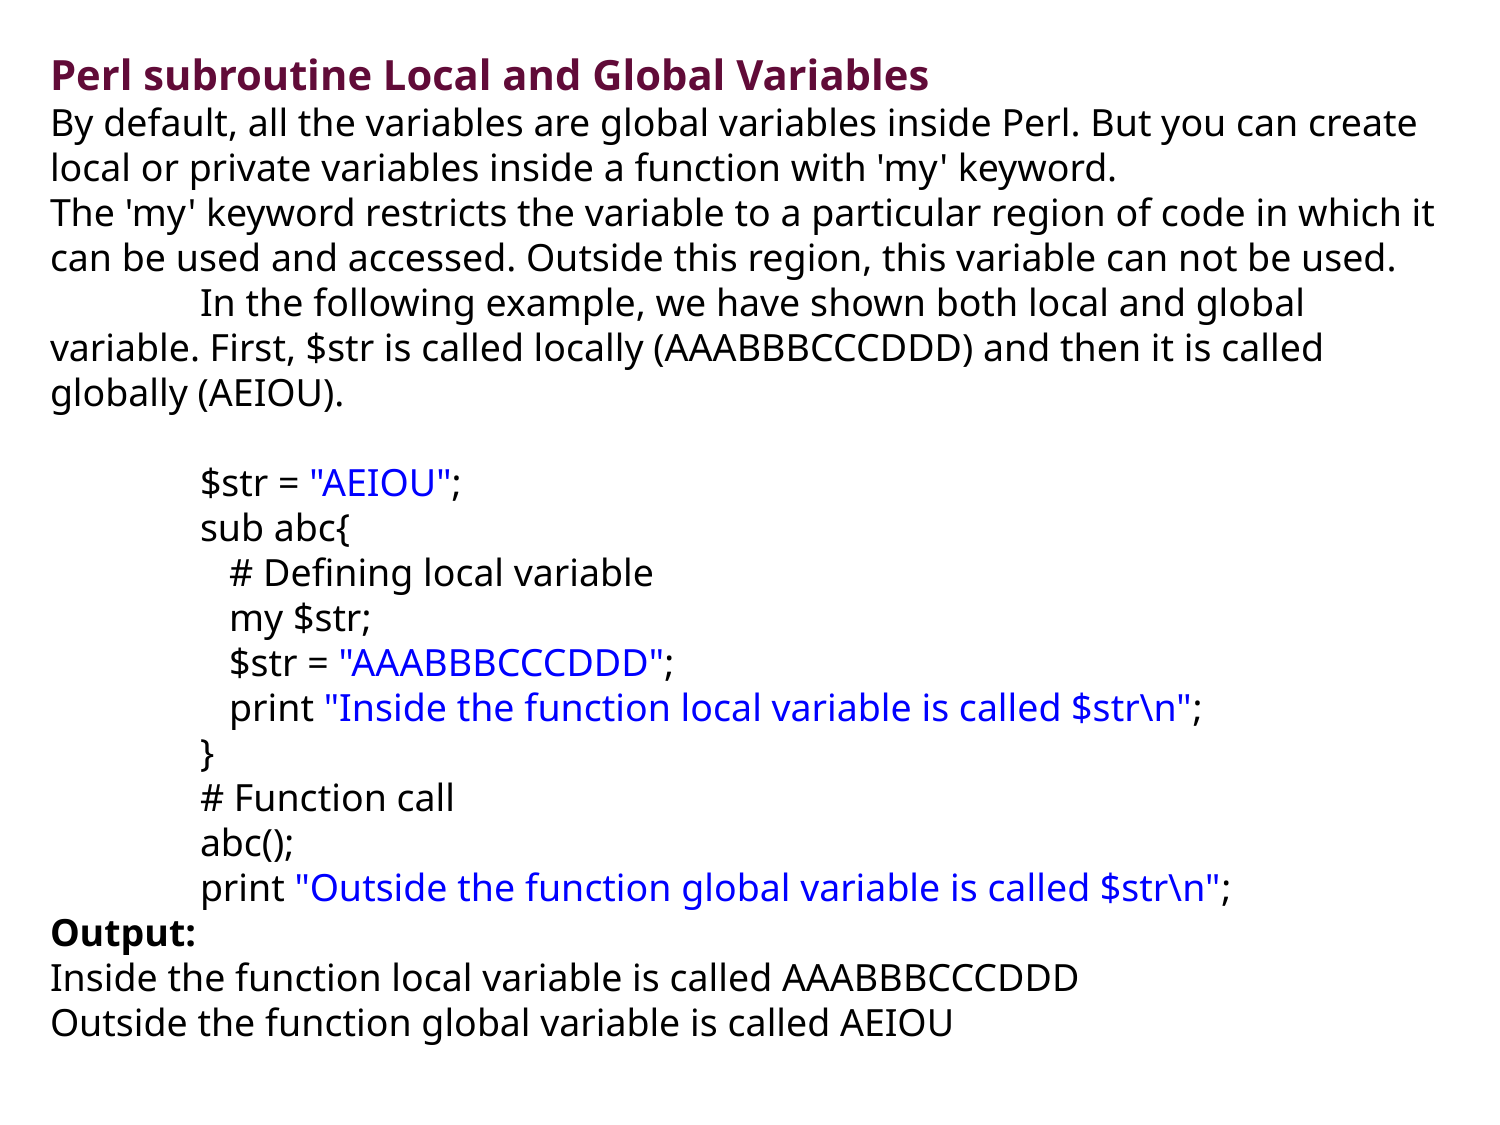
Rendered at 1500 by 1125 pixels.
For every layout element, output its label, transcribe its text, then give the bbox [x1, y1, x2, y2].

text_box Perl subroutine Local and Global Variables By default, all the variables are global variables inside Perl. But you can create local or private variables inside a function with 'my' keyword. The 'my' keyword restricts the variable to a particular region of code in which it can be used and accessed. Outside this region, this variable can not be used. In the following example, we have shown both local and global variable. First, $str is called locally (AAABBBCCCDDD) and then it is called globally (AEIOU). $str = "AEIOU"; sub abc{ # Defining local variable my $str; $str = "AAABBBCCCDDD"; print "Inside the function local variable is called $str\n"; } # Function call abc(); print "Outside the function global variable is called $str\n"; Output: Inside the function local variable is called AAABBBCCCDDD Outside the function global variable is called AEIOU [49, 48, 1463, 1044]
